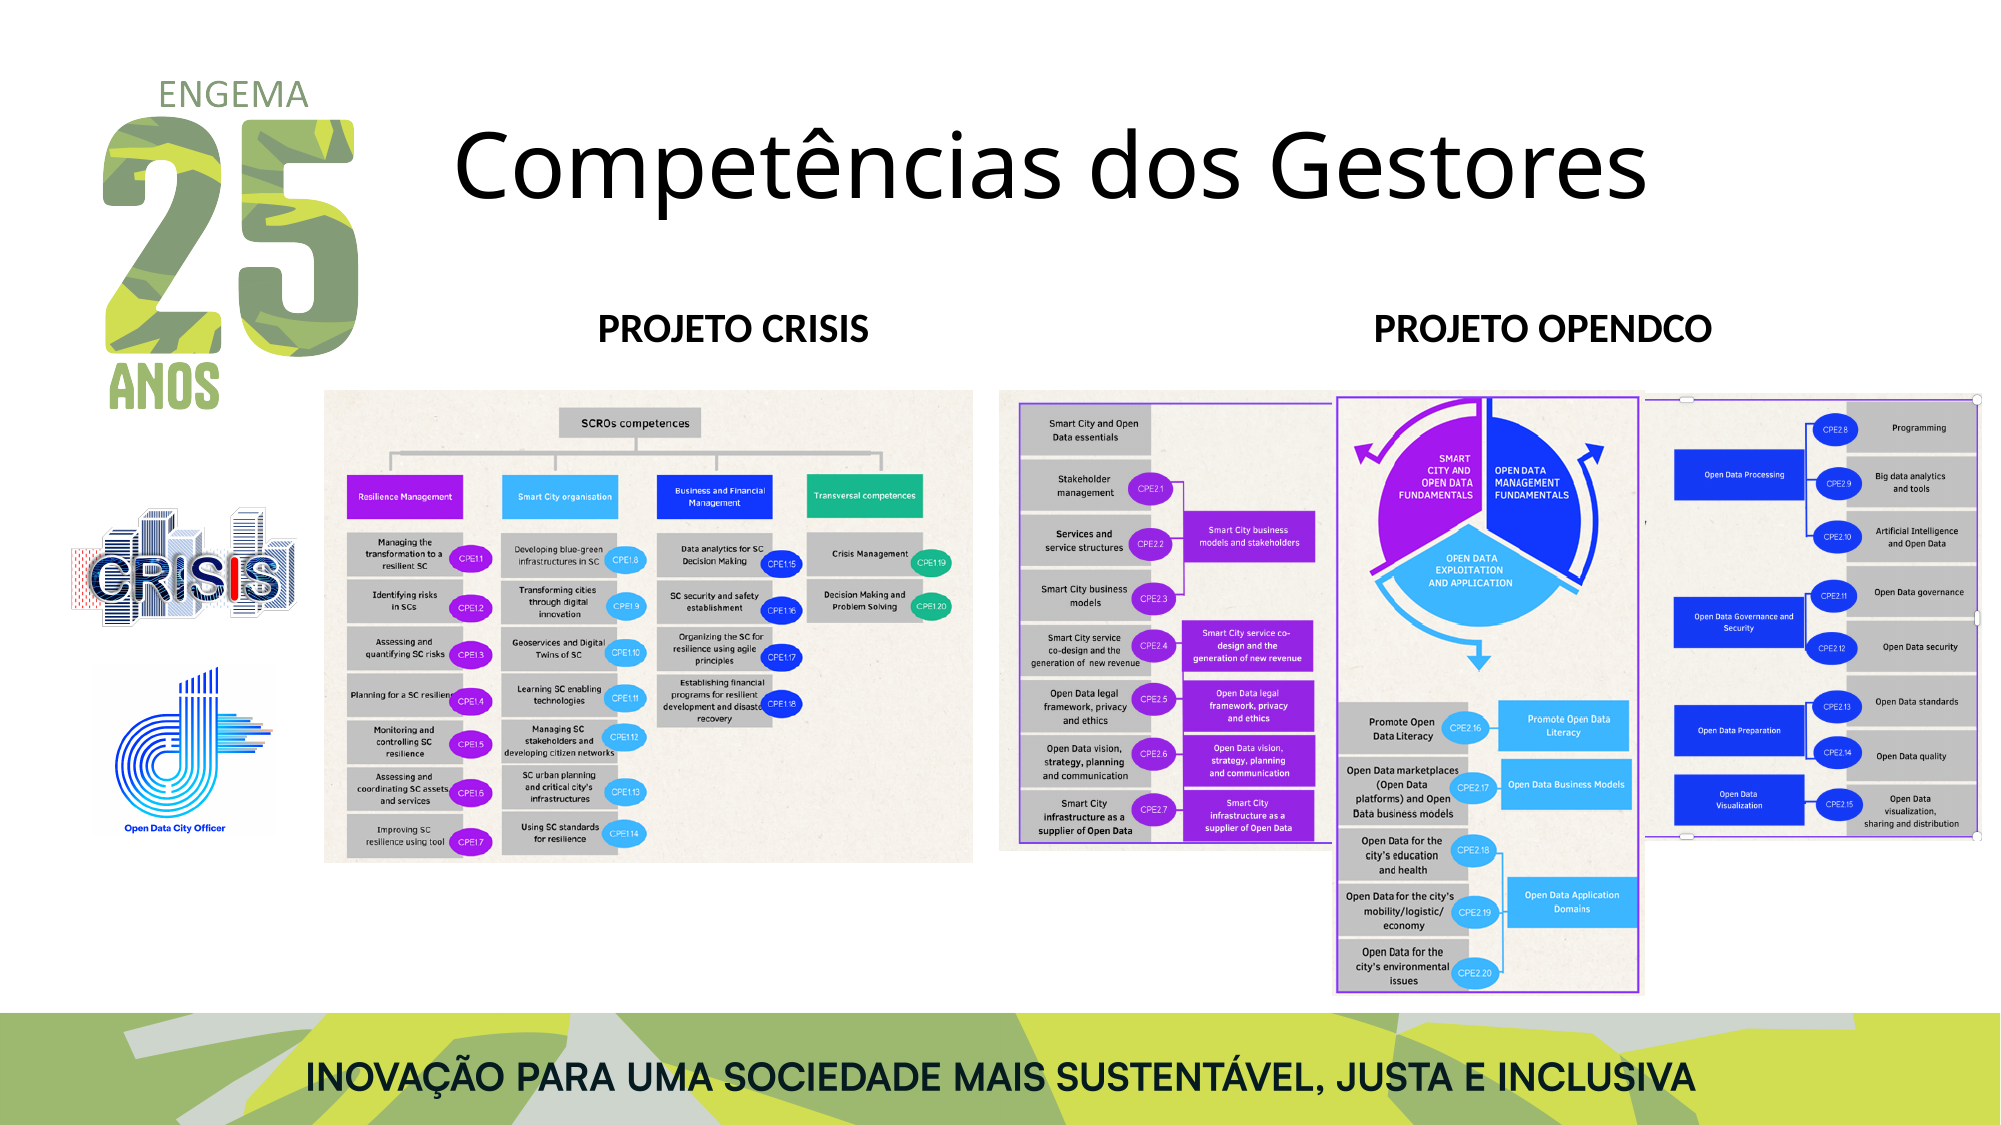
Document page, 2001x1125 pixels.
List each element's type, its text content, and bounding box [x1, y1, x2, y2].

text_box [999, 390, 1982, 999]
text_box PROJETO OPENDCO [946, 299, 1915, 1014]
list PROJETO CRISIS [137, 299, 946, 1014]
title Competências dos Gestores [137, 59, 1863, 278]
picture [0, 0, 2001, 1125]
